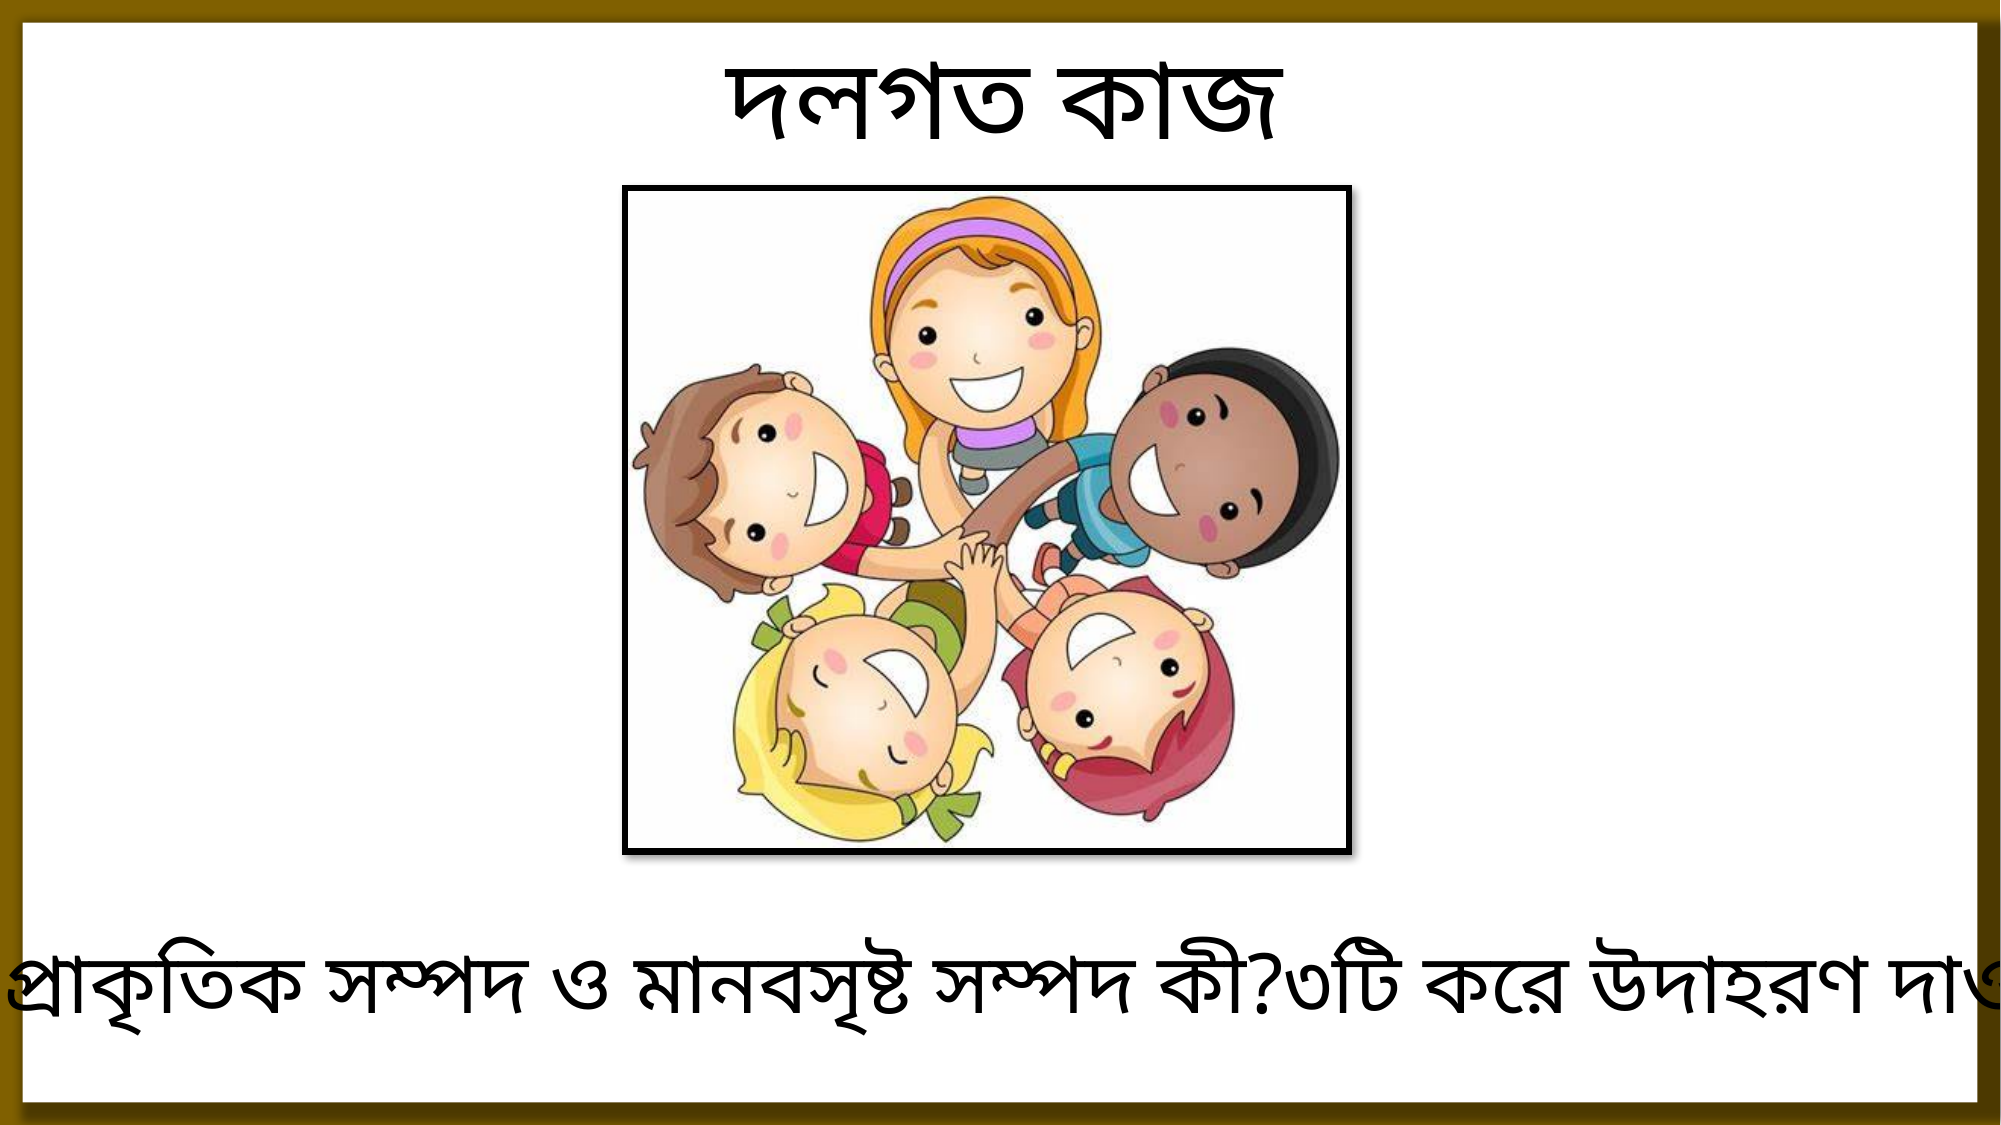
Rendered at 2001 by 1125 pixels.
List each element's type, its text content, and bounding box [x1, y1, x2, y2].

text_box প্রাকৃতিক সম্পদ ও মানবসৃষ্ট সম্পদ কী?৩টি করে উদাহরণ দাও। [0, 922, 2000, 1038]
text_box দলগত কাজ [691, 21, 1318, 168]
picture [627, 191, 1346, 849]
